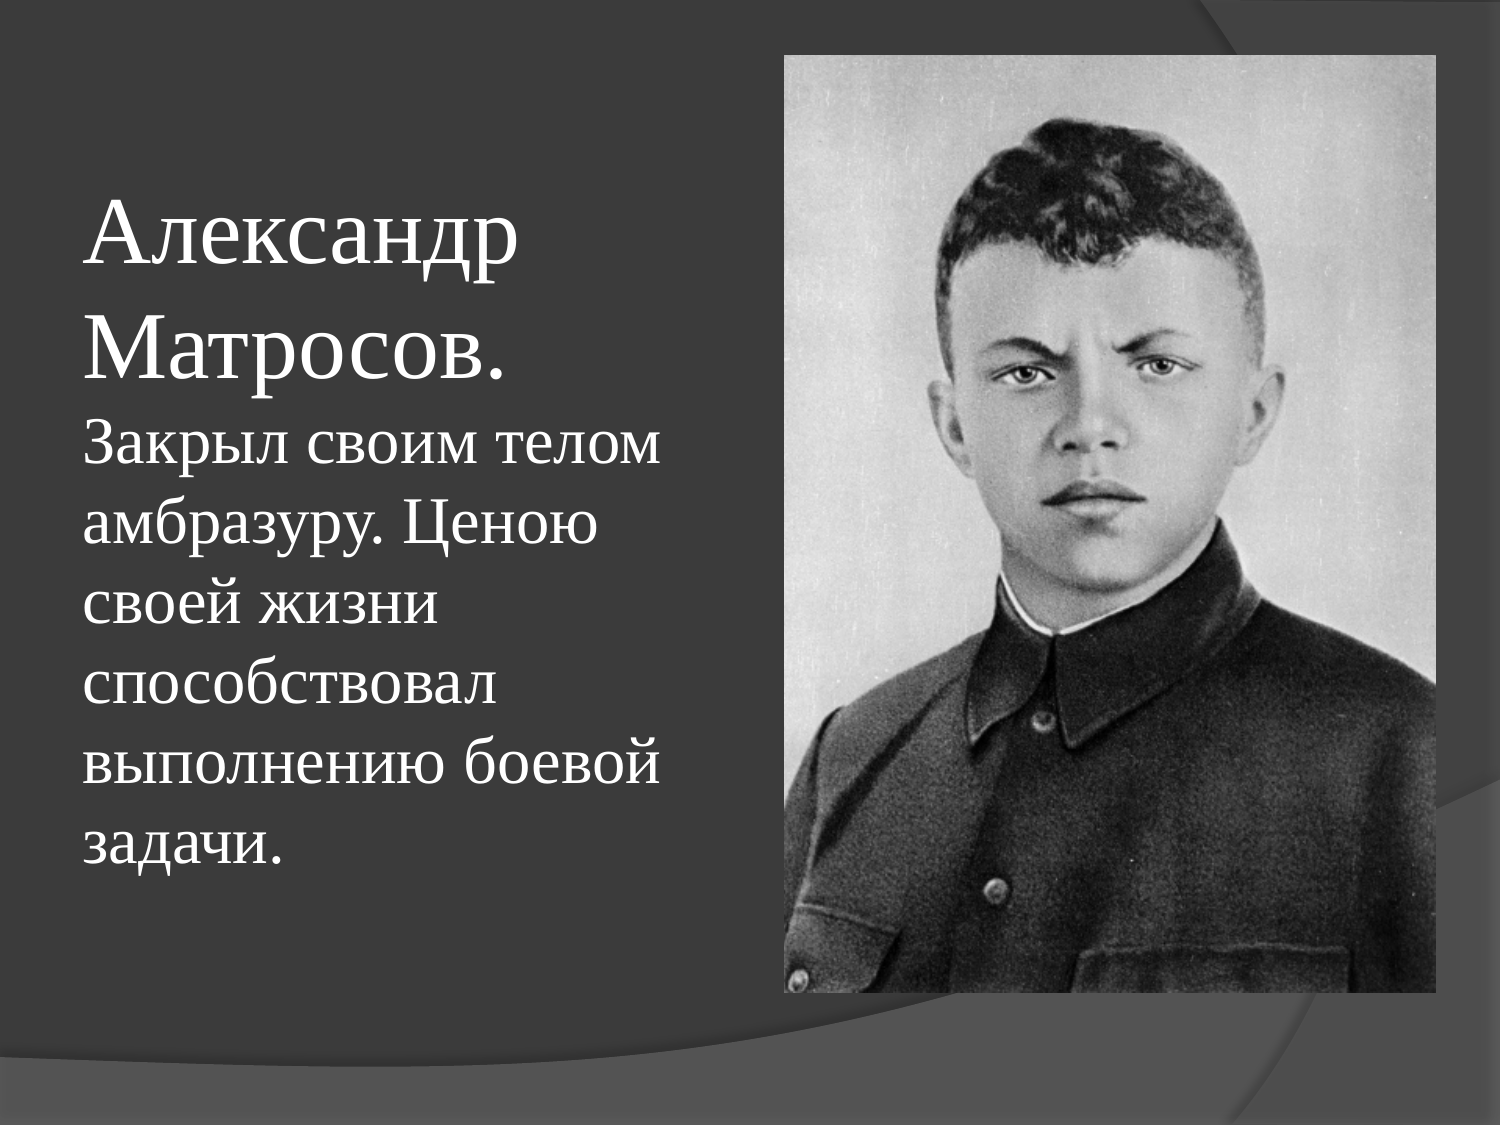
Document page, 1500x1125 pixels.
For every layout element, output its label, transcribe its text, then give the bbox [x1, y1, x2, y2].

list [784, 54, 1437, 993]
title Александр Матросов. Закрыл своим телом амбразуру. Ценою своей жизни способствовал выполнению боевой задачи. [75, 45, 750, 1000]
